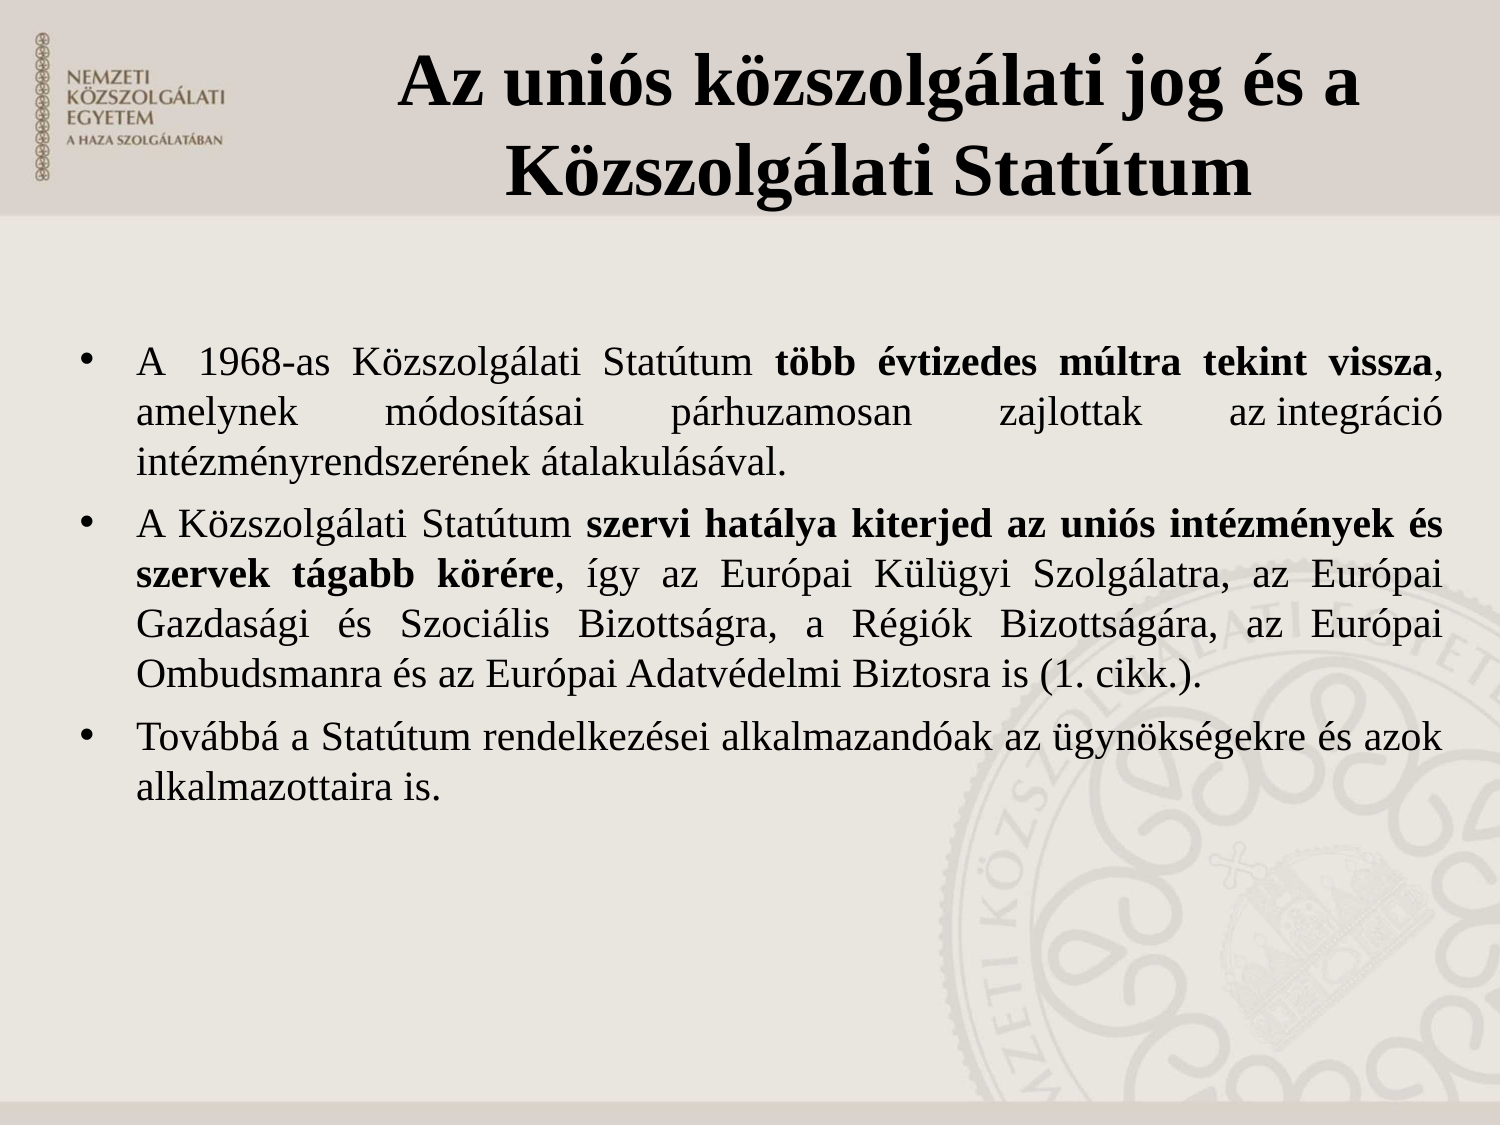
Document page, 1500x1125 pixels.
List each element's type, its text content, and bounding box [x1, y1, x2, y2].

text_box A 1968-as Közszolgálati Statútum több évtizedes múltra tekint vissza, amelynek módosításai párhuzamosan zajlottak az integráció intézményrendszerének átalakulásával. A Közszolgálati Statútum szervi hatálya kiterjed az uniós intézmények és szervek tágabb körére, így az Európai Külügyi Szolgálatra, az Európai Gazdasági és Szociális Bizottságra, a Régiók Bizottságára, az Európai Ombudsmanra és az Európai Adatvédelmi Biztosra is (1. cikk.). Továbbá a Statútum rendelkezései alkalmazandóak az ügynökségekre és azok alkalmazottaira is. [64, 326, 1459, 879]
picture [0, 0, 1500, 1125]
title Az uniós közszolgálati jog és a Közszolgálati Statútum [242, 0, 1500, 242]
